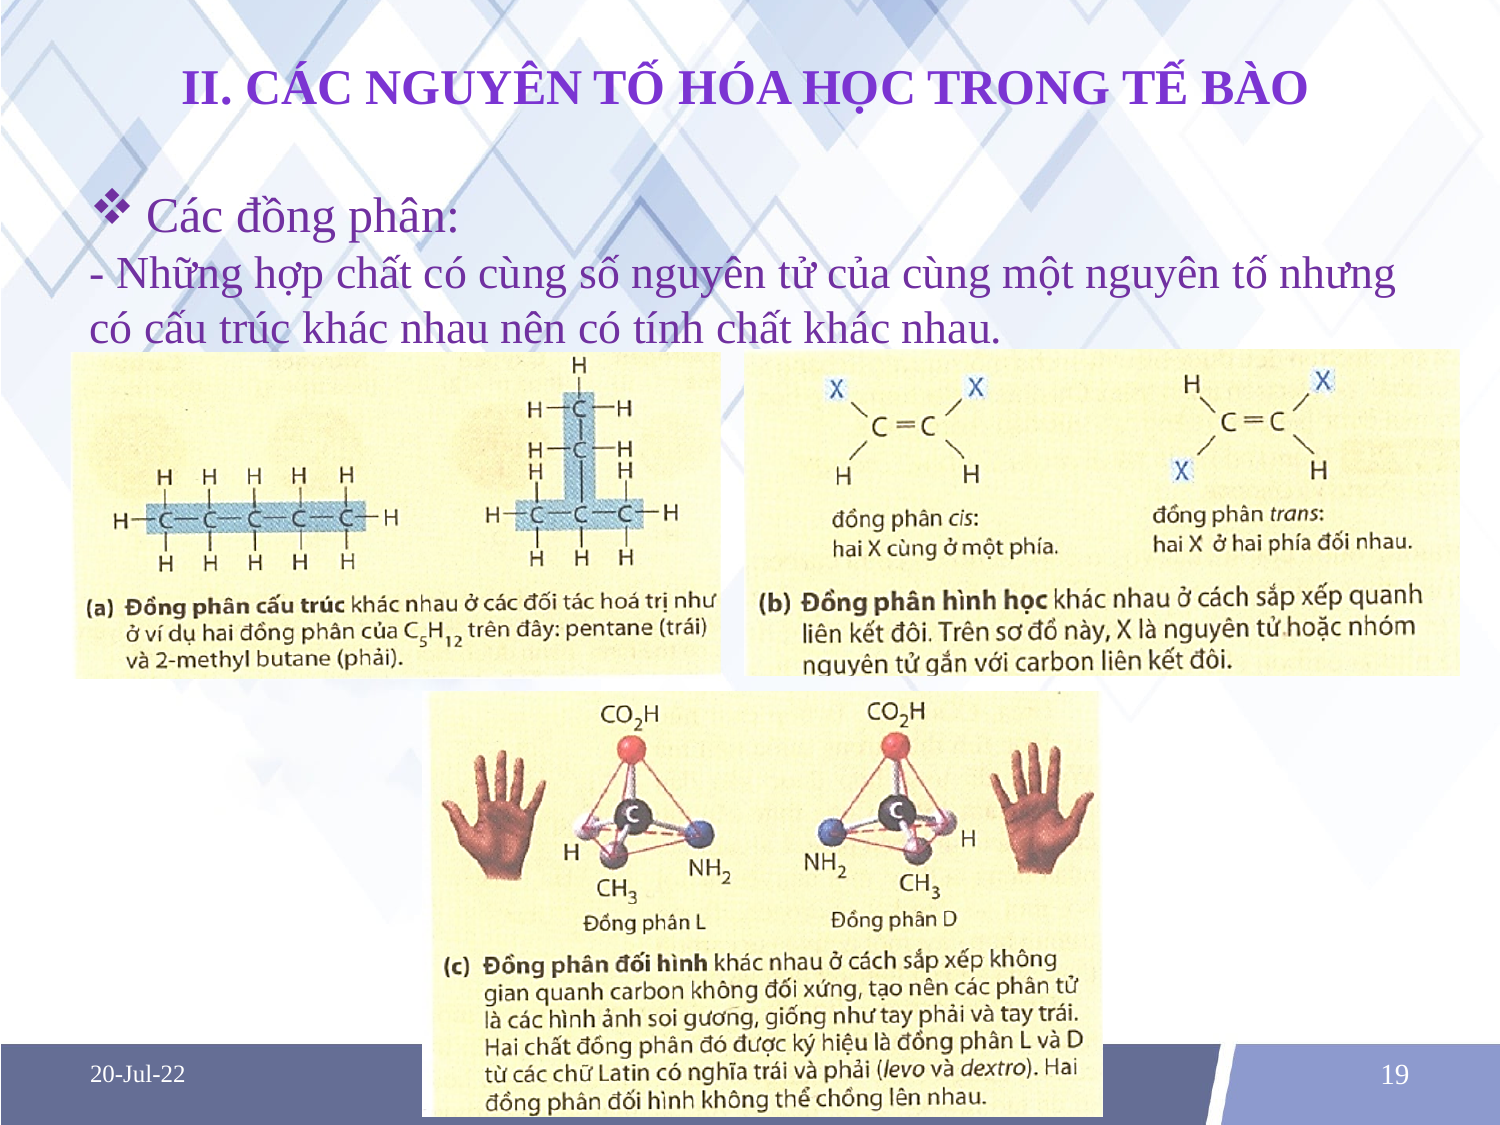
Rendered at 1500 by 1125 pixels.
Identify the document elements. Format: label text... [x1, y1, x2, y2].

title II. Các nguyên tố hóa học trong tế bào [70, 12, 1421, 158]
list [70, 351, 721, 679]
text_box Các đồng phân: - Những hợp chất có cùng số nguyên tử của cùng một nguyên tố nhưng có cấu trúc khác nhau nên có tính chất khác nhau. [74, 174, 1413, 360]
slide_number 19 [1108, 1042, 1425, 1103]
slide_number 20-Jul-22 [75, 1042, 416, 1103]
picture [1, 0, 1500, 1125]
